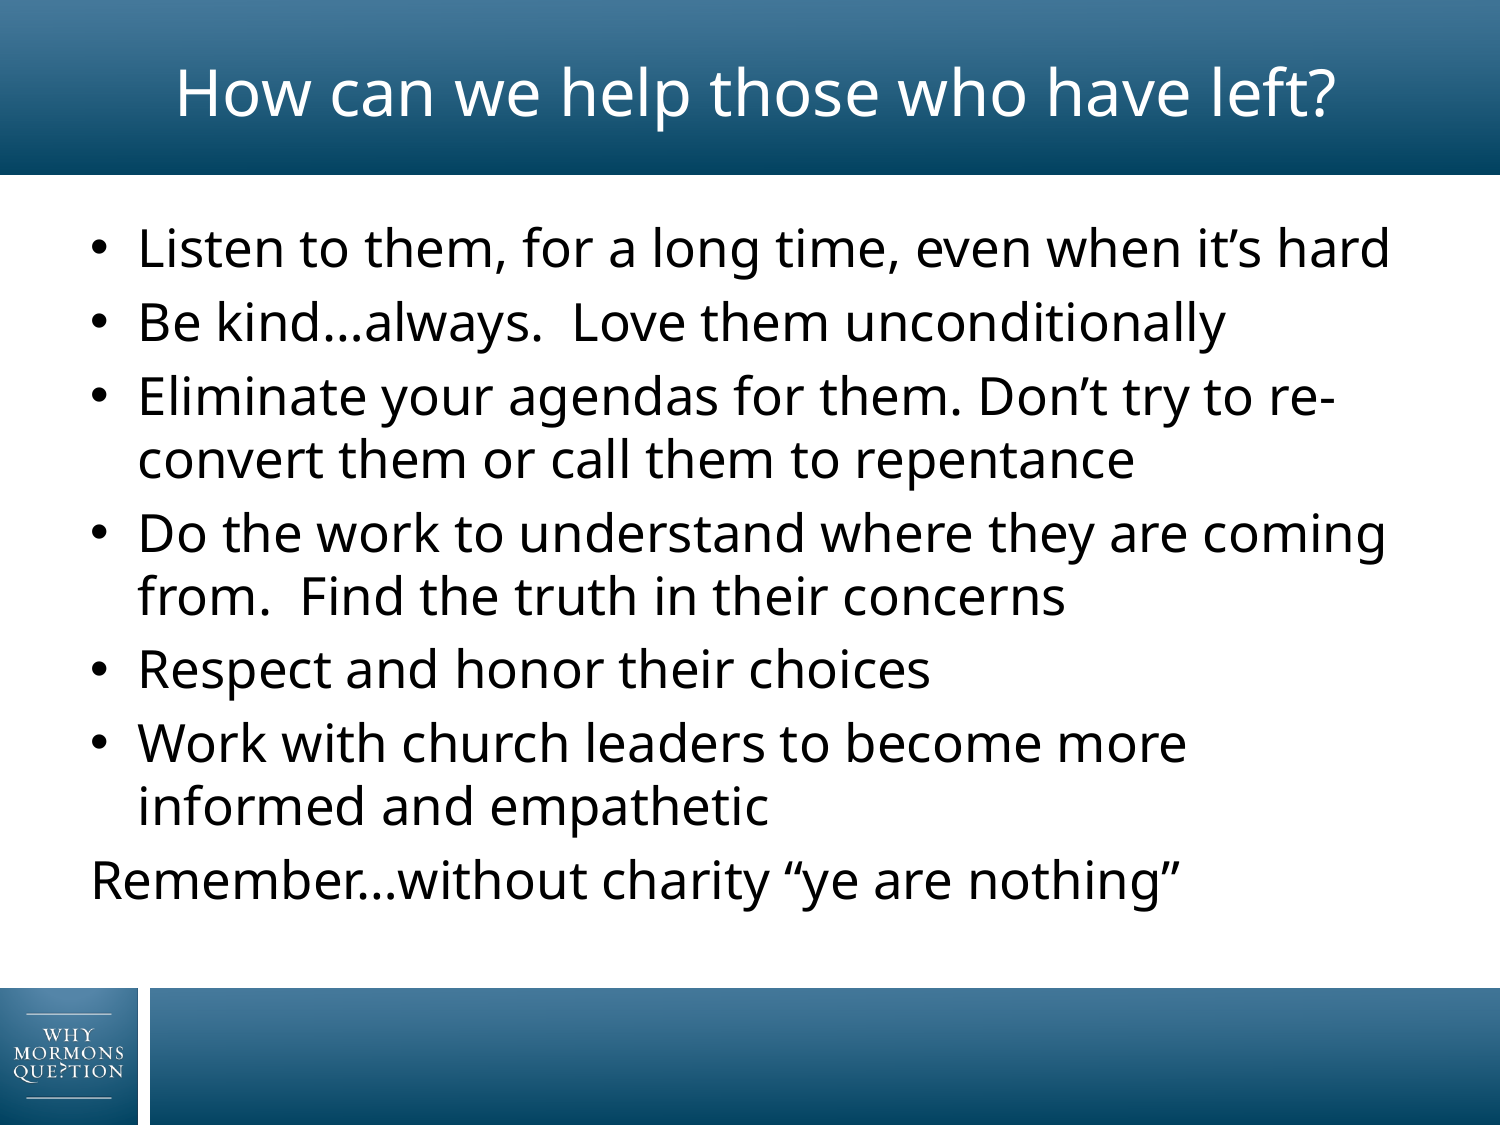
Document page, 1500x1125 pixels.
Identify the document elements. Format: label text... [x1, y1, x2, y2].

picture [0, 988, 138, 1122]
list Listen to them, for a long time, even when it’s hard Be kind…always. Love them unconditionally Eliminate your agendas for them. Don’t try to re-convert them or call them to repentance Do the work to understand where they are coming from. Find the truth in their concerns Respect and honor their choices Work with church leaders to become more informed and empathetic Remember…without charity “ye are nothing” [75, 207, 1425, 950]
picture [0, 0, 1500, 161]
picture [150, 988, 1500, 1114]
title How can we help those who have left? [150, 37, 1363, 143]
